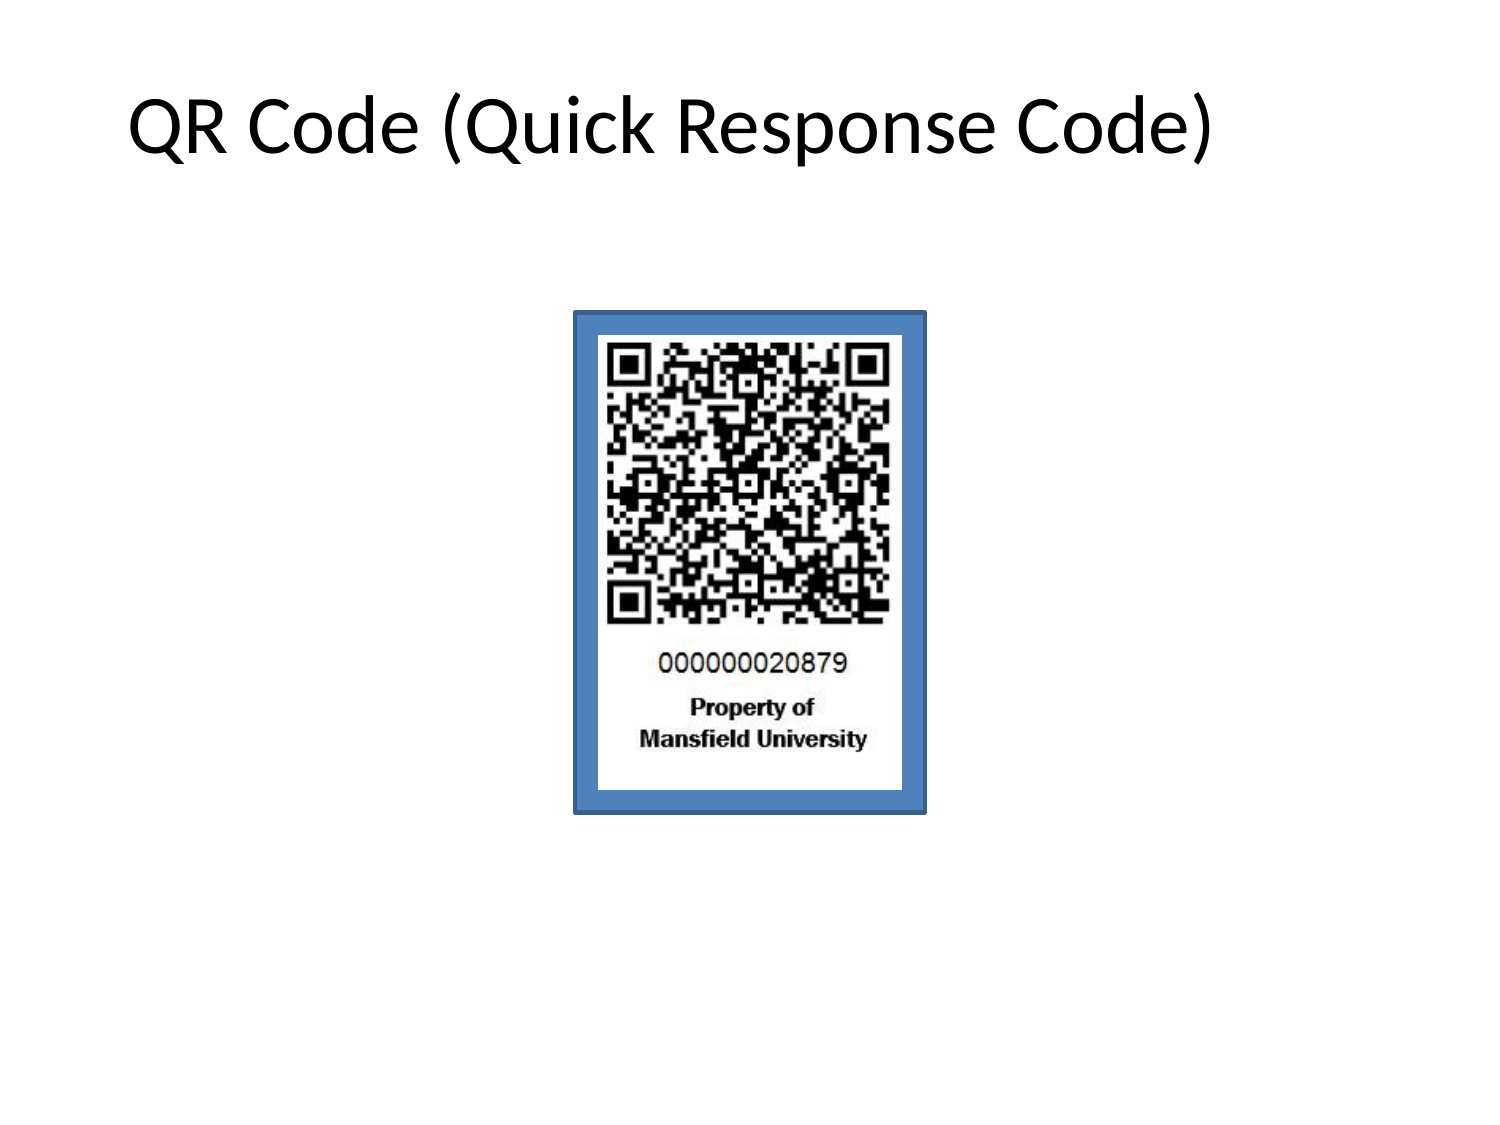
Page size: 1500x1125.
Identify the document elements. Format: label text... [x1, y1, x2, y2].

picture [598, 334, 902, 791]
text_box [573, 310, 927, 815]
text_box QR Code (Quick Response Code) [112, 62, 1300, 178]
